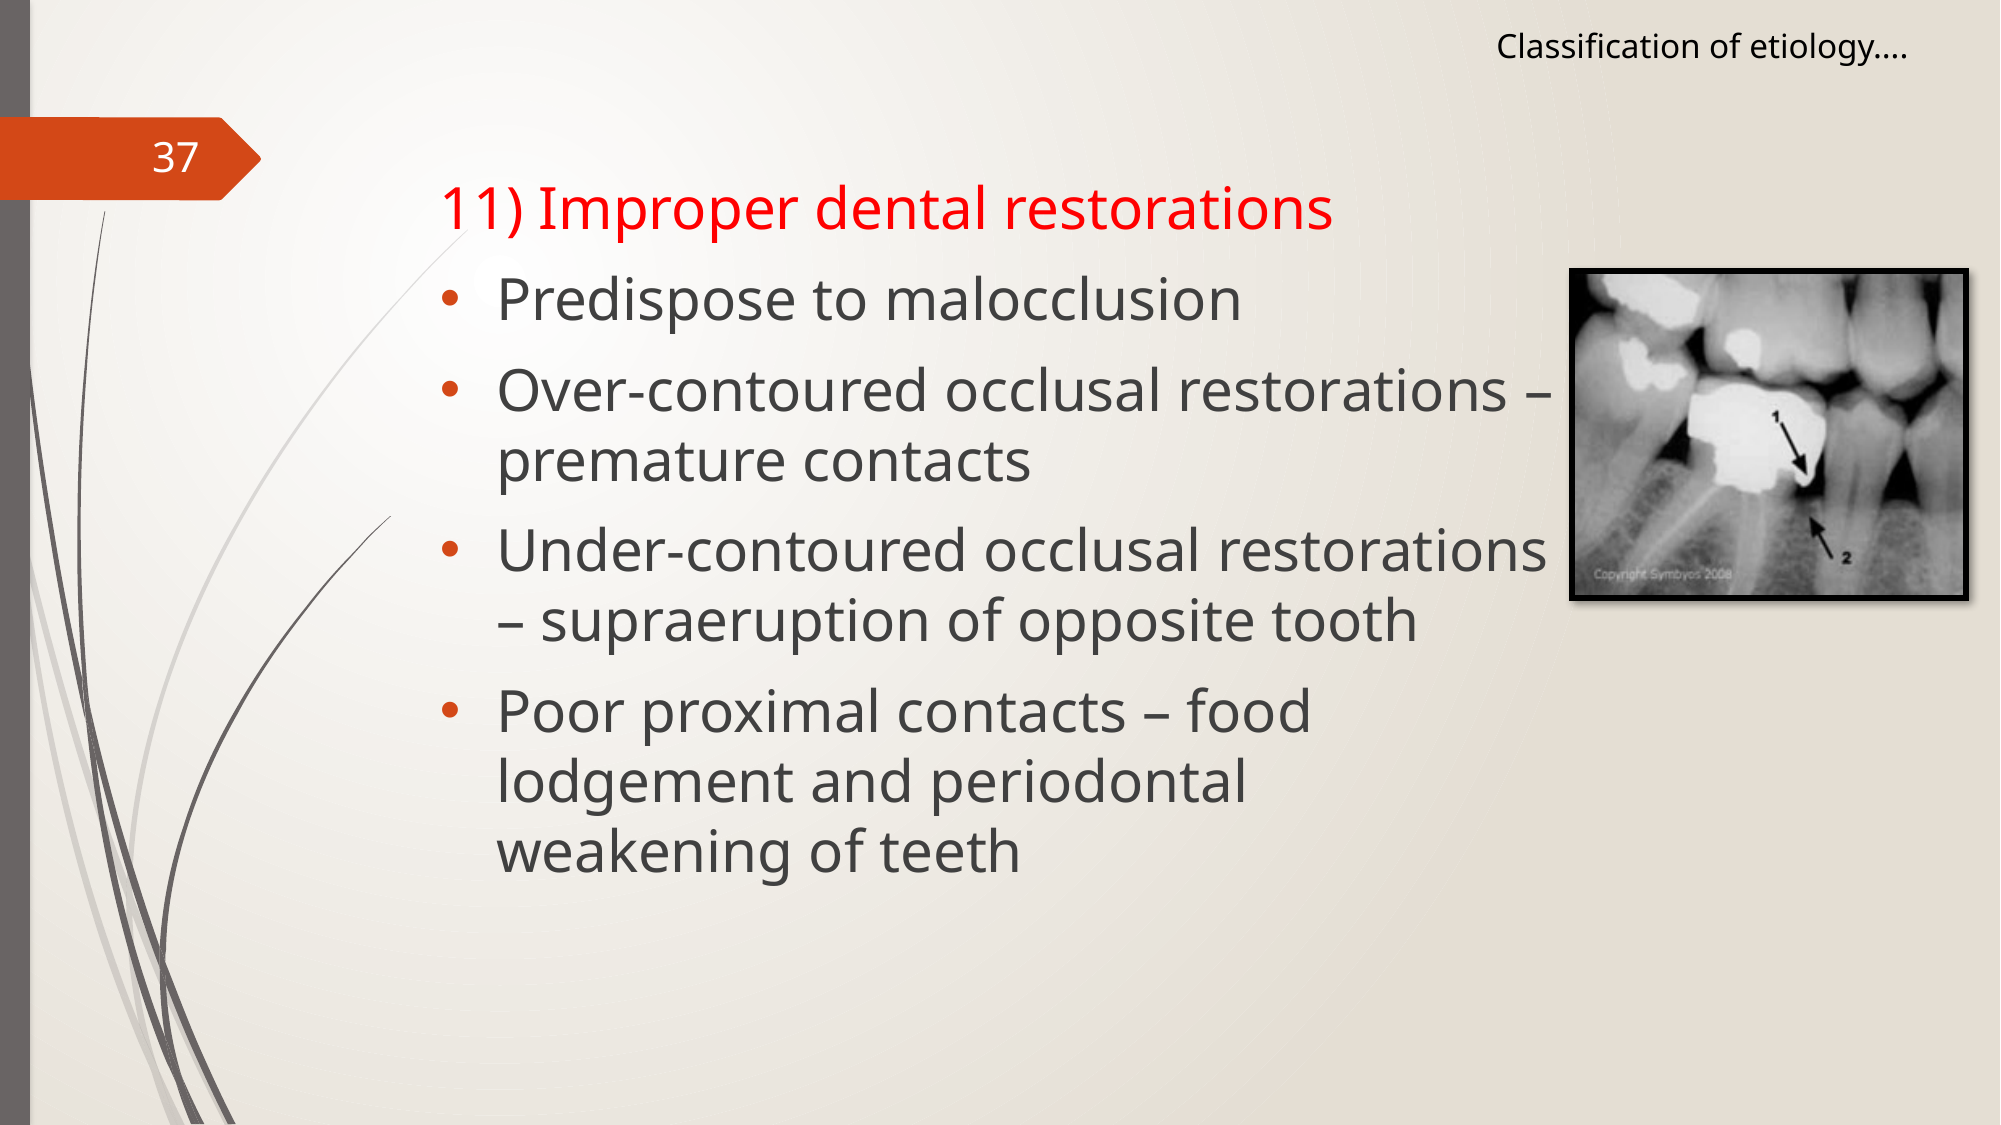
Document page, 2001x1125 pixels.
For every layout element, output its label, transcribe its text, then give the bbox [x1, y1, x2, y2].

list 11) Improper dental restorations Predispose to malocclusion Over-contoured occlusal restorations – premature contacts Under-contoured occlusal restorations – supraeruption of opposite tooth Poor proximal contacts – food lodgement and periodontal weakening of teeth [424, 129, 1575, 1025]
picture [1574, 274, 1964, 596]
text_box Classification of etiology…. [1481, 17, 2000, 73]
slide_number 37 [87, 129, 216, 190]
